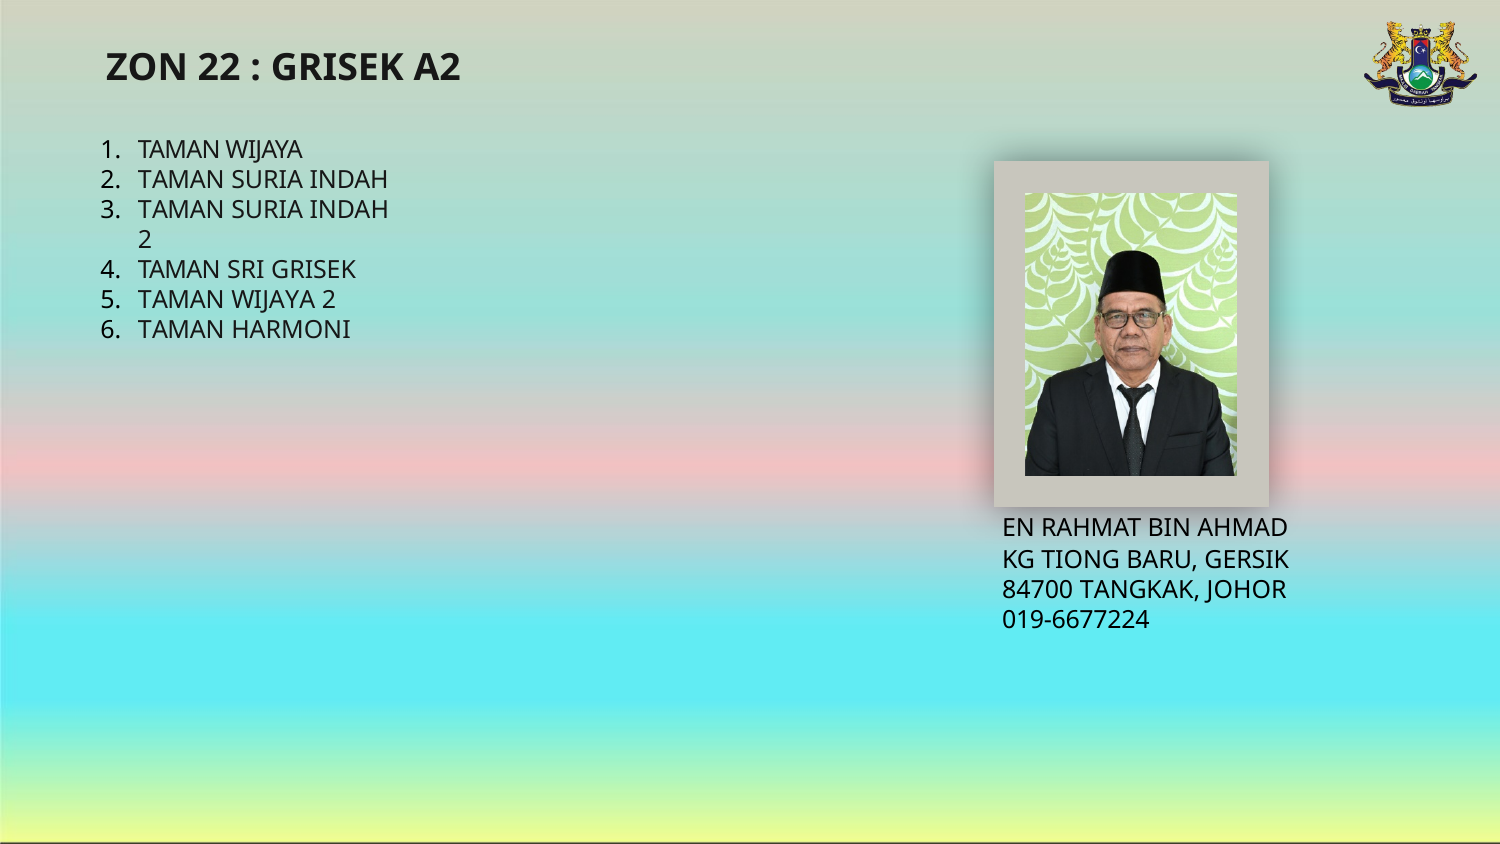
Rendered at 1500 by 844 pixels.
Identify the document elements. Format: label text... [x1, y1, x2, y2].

picture [0, 0, 1500, 844]
text_box EN RAHMAT BIN AHMAD KG TIONG BARU, GERSIK 84700 TANGKAK, JOHOR 019-6677224 [999, 509, 1457, 634]
title ZON 22 : GRISEK A2 [103, 40, 486, 184]
text_box TAMAN WIJAYA TAMAN SURIA INDAH TAMAN SURIA INDAH 2 TAMAN SRI GRISEK TAMAN WIJAYA 2 TAMAN HARMONI [98, 131, 397, 344]
